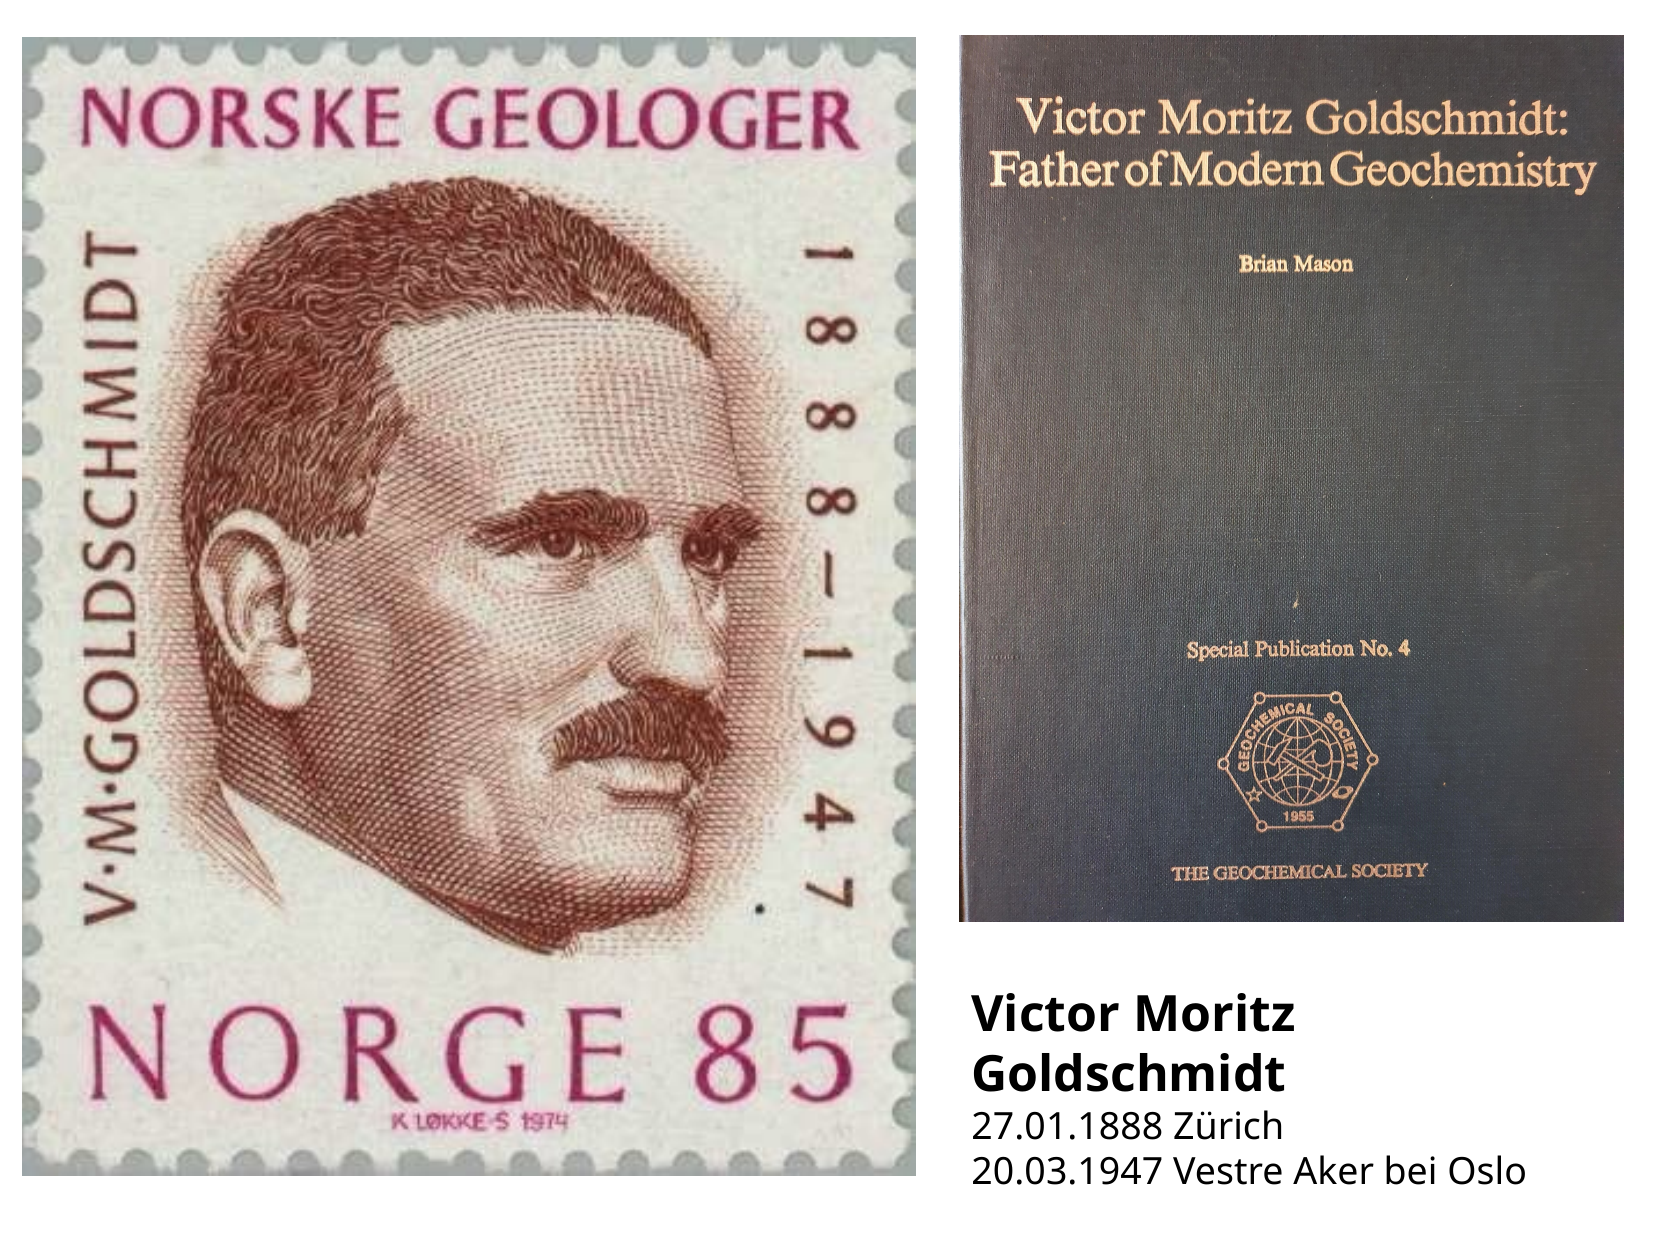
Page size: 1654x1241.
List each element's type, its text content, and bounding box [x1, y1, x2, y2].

picture [22, 37, 916, 1177]
text_box Victor Moritz Goldschmidt 27.01.1888 Zürich 20.03.1947 Vestre Aker bei Oslo [956, 974, 1607, 1114]
picture [959, 35, 1625, 922]
